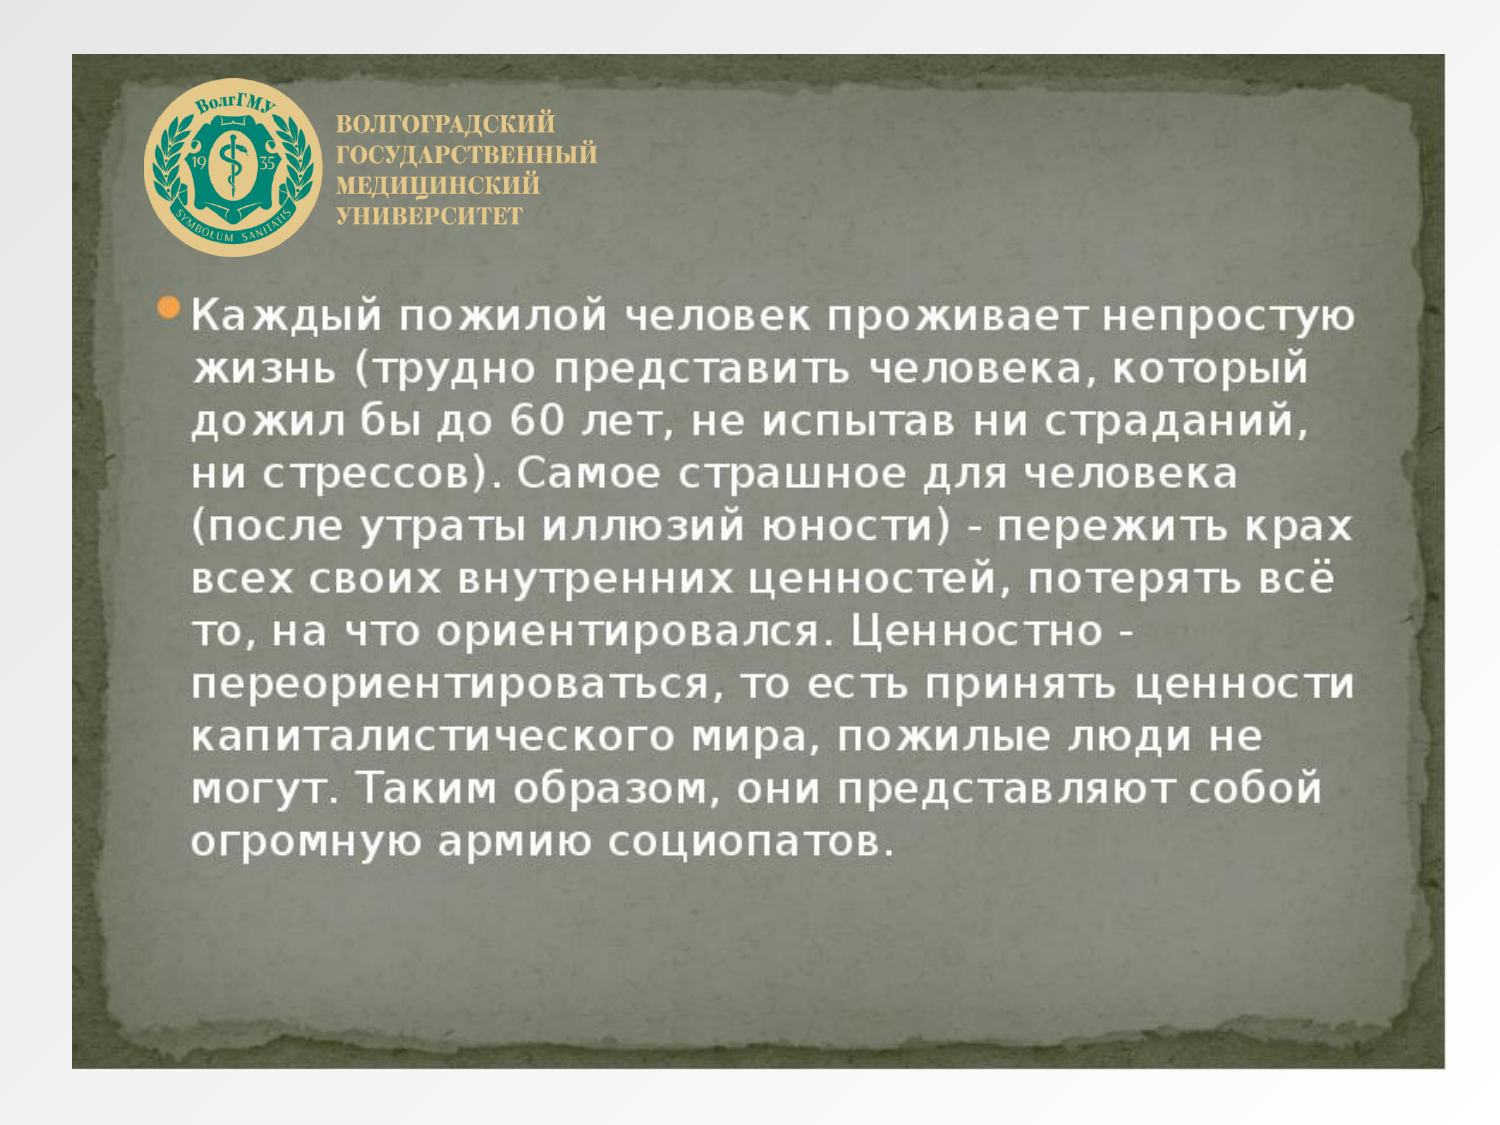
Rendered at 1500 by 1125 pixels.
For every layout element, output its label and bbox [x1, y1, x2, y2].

picture [135, 77, 606, 257]
list [72, 54, 1448, 1071]
